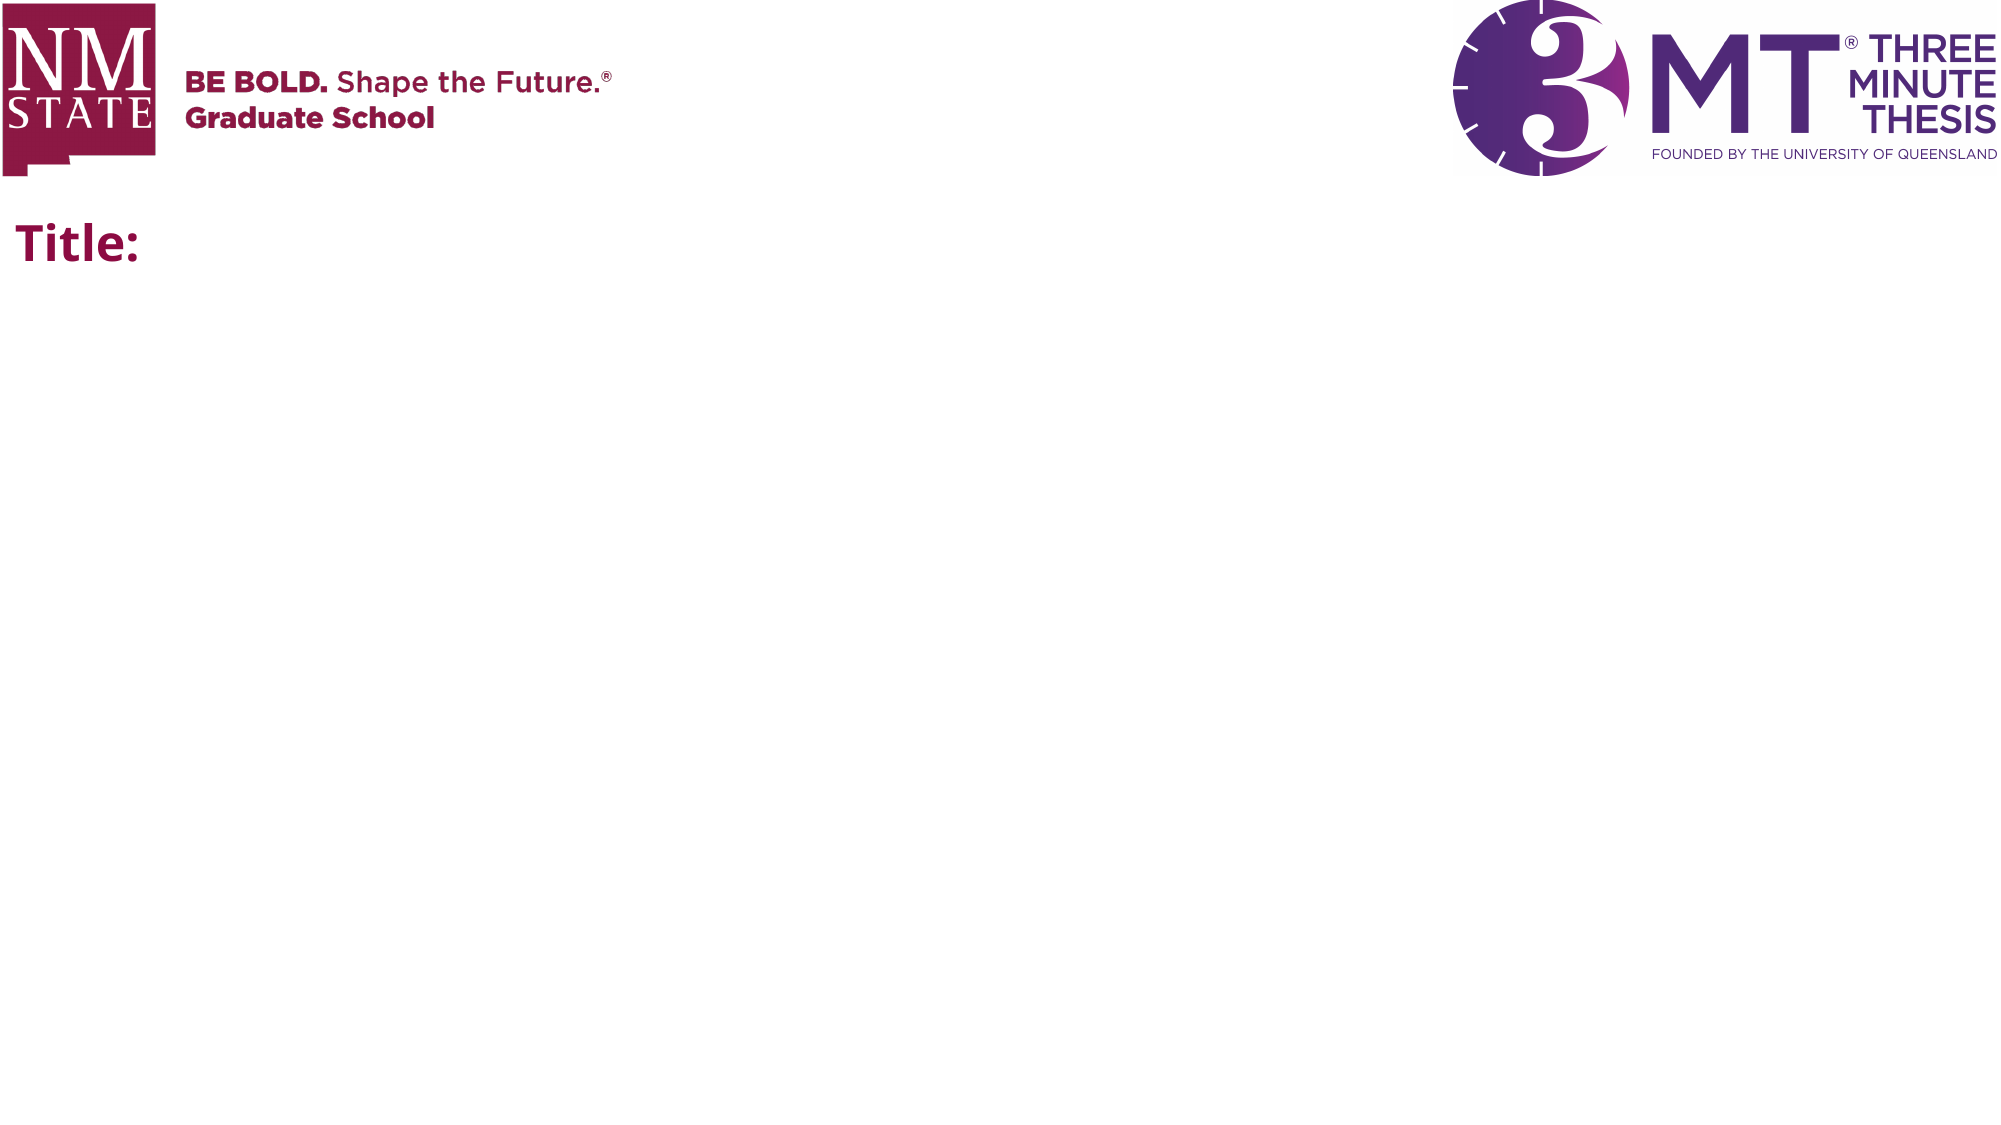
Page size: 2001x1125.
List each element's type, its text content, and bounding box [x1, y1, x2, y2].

picture [1453, 0, 1997, 176]
picture [1, 2, 613, 179]
title Title: [0, 200, 2000, 311]
